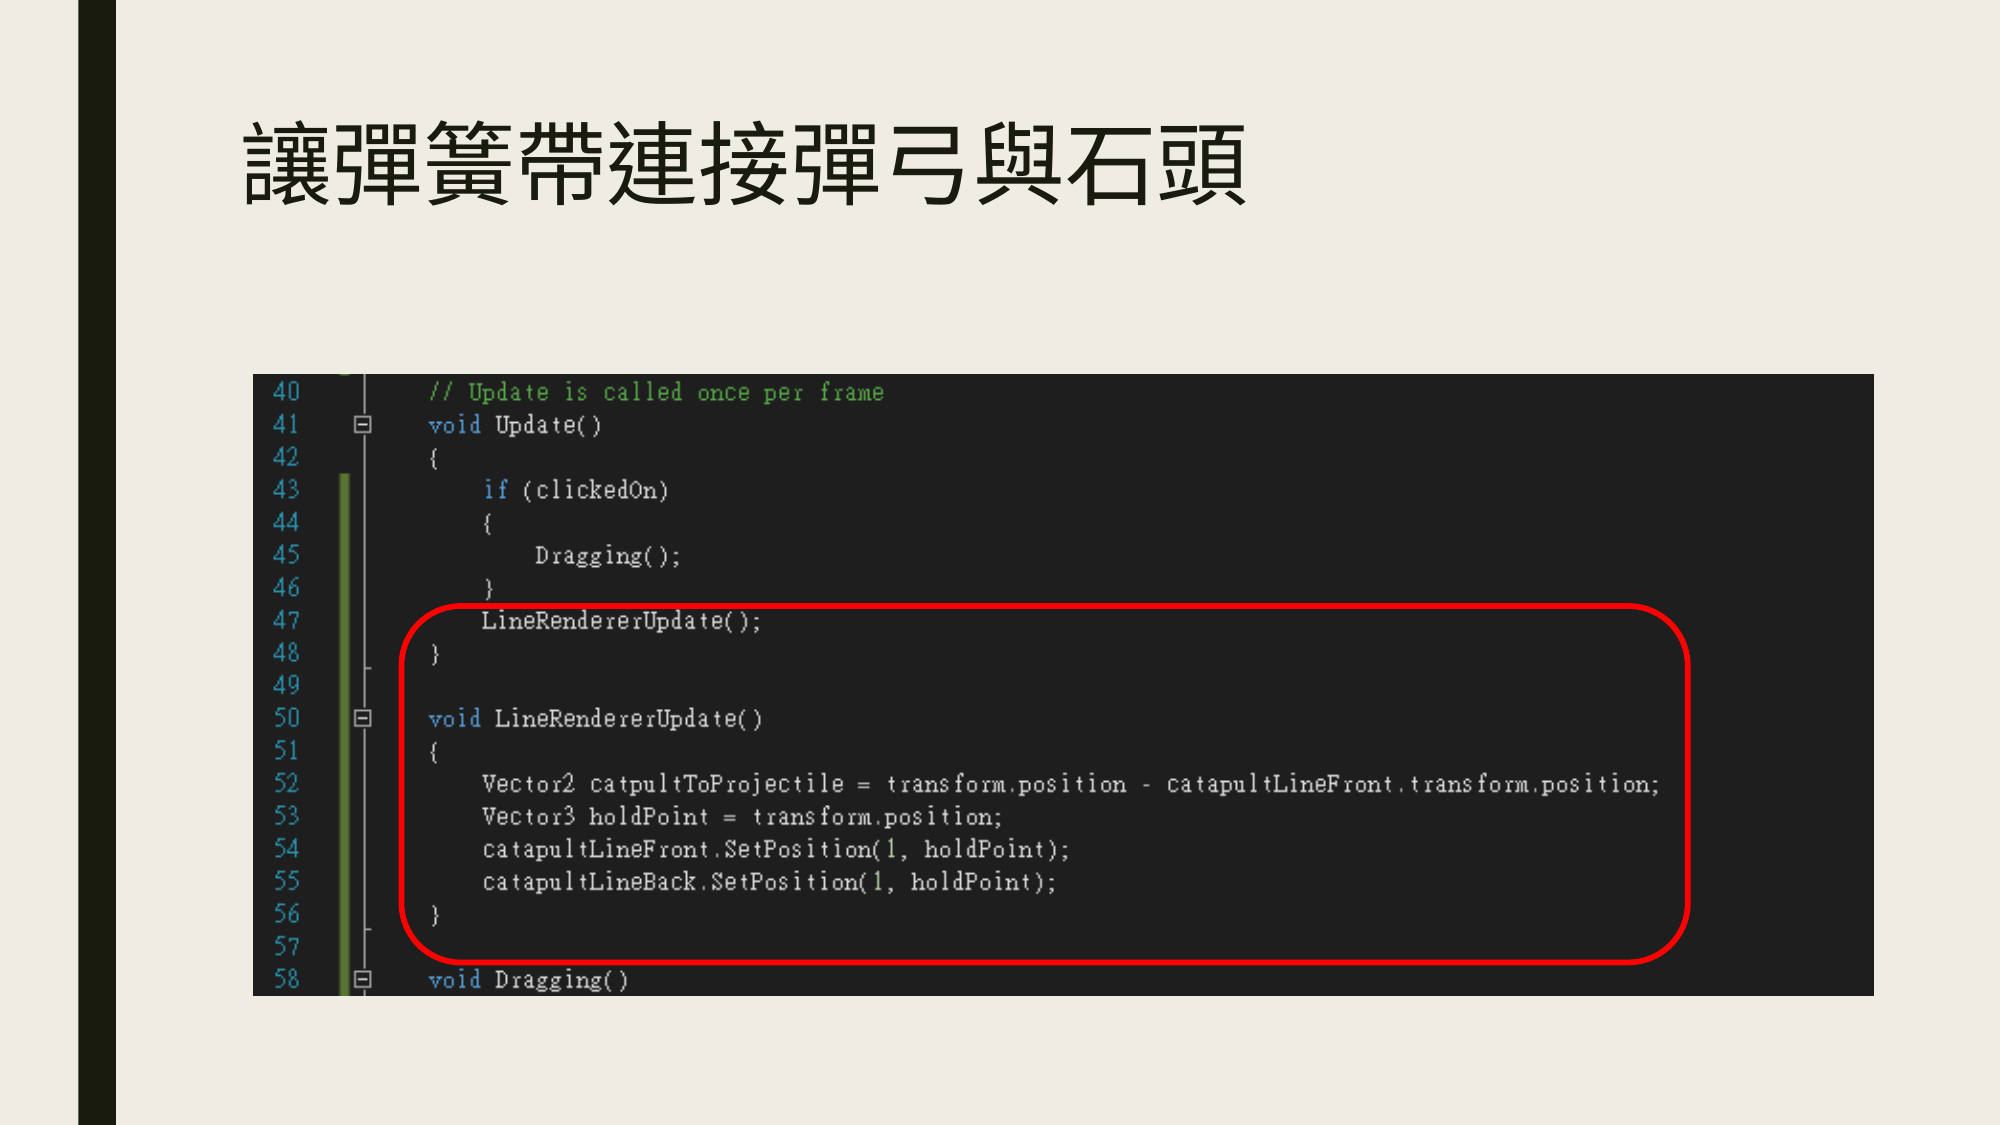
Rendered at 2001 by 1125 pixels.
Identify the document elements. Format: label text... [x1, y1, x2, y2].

title 讓彈簧帶連接彈弓與石頭 [225, 112, 1800, 357]
picture [253, 374, 1874, 996]
